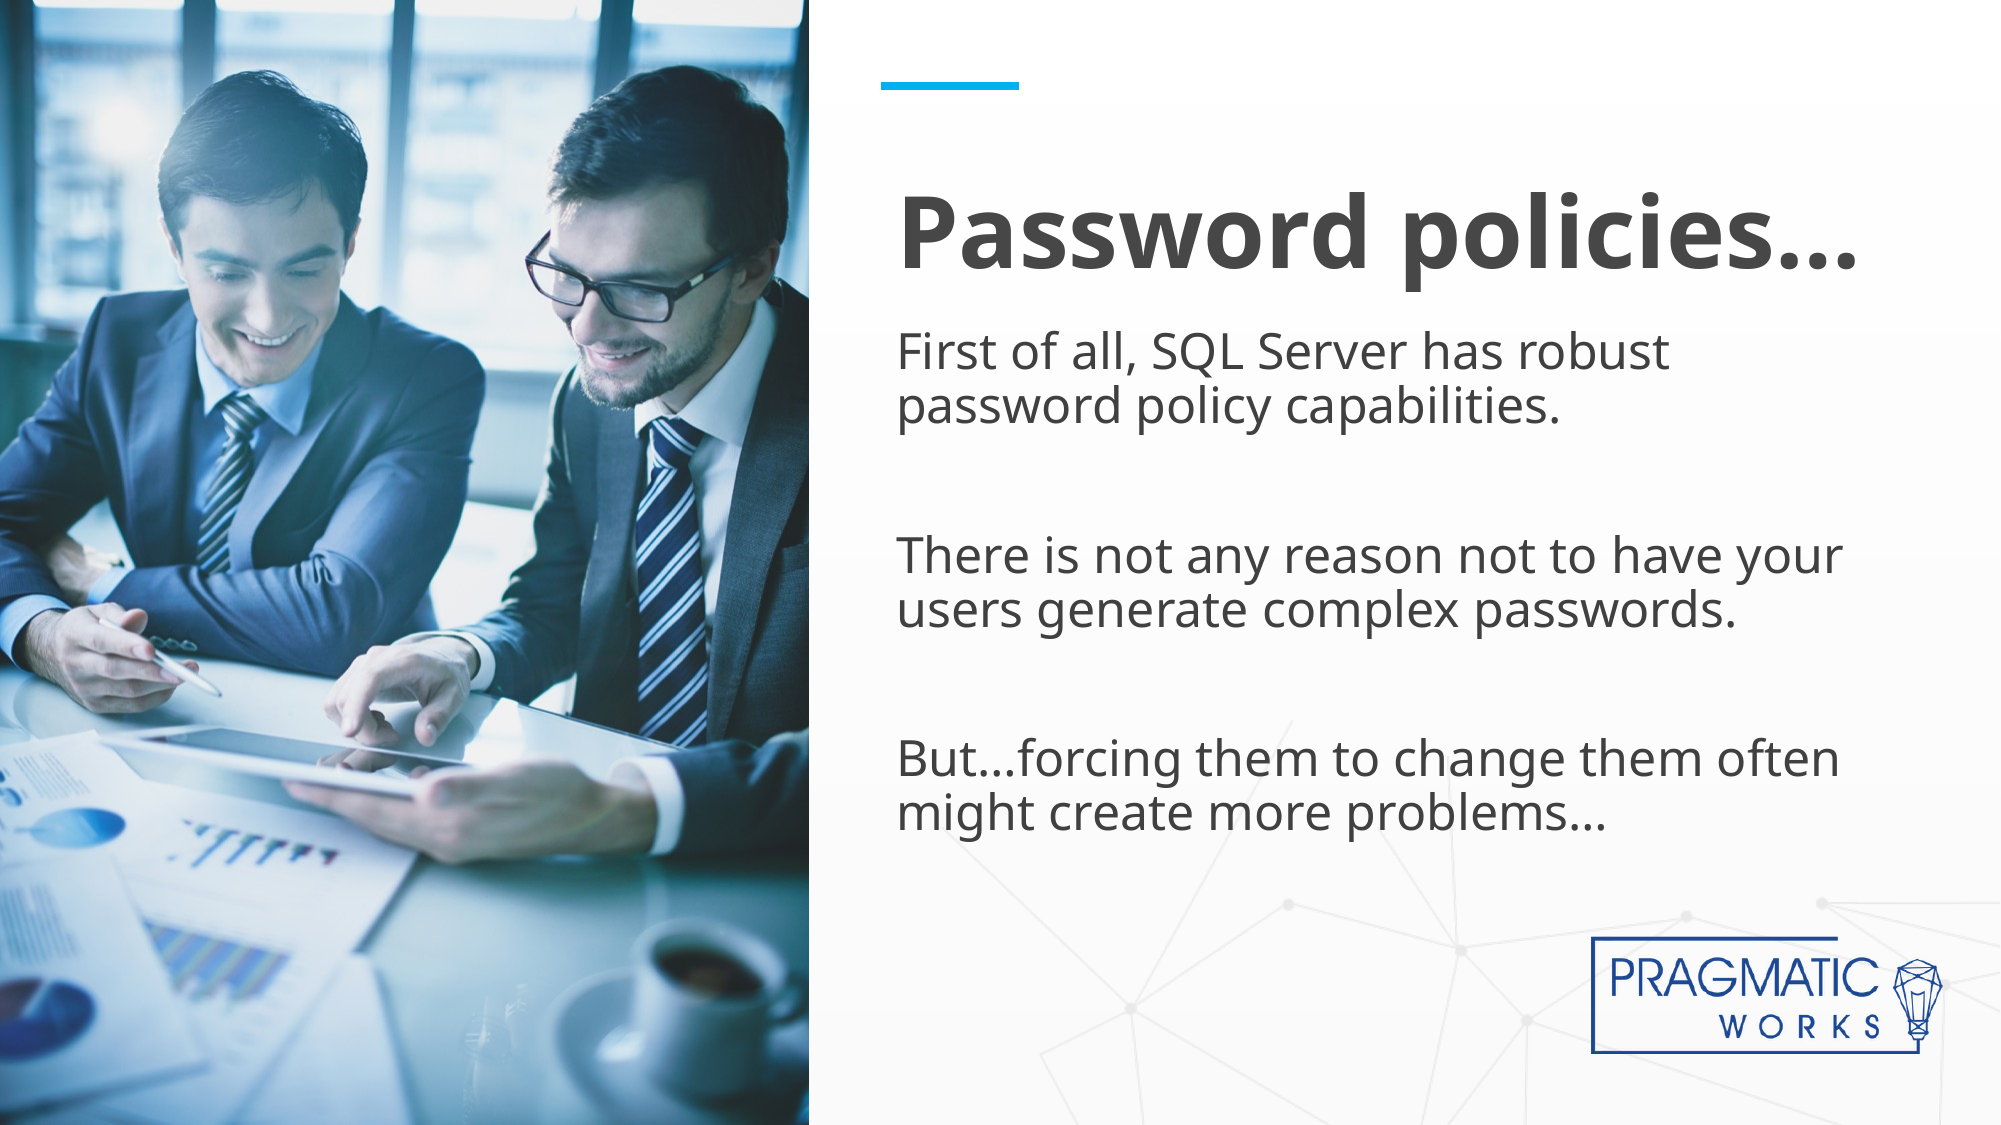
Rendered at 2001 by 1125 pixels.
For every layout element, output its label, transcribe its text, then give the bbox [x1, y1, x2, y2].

list [0, 0, 809, 1125]
list First of all, SQL Server has robust password policy capabilities. There is not any reason not to have your users generate complex passwords. But…forcing them to change them often might create more problems… [881, 319, 1910, 905]
title Password policies… [881, 85, 1974, 298]
picture [1591, 936, 1943, 1054]
